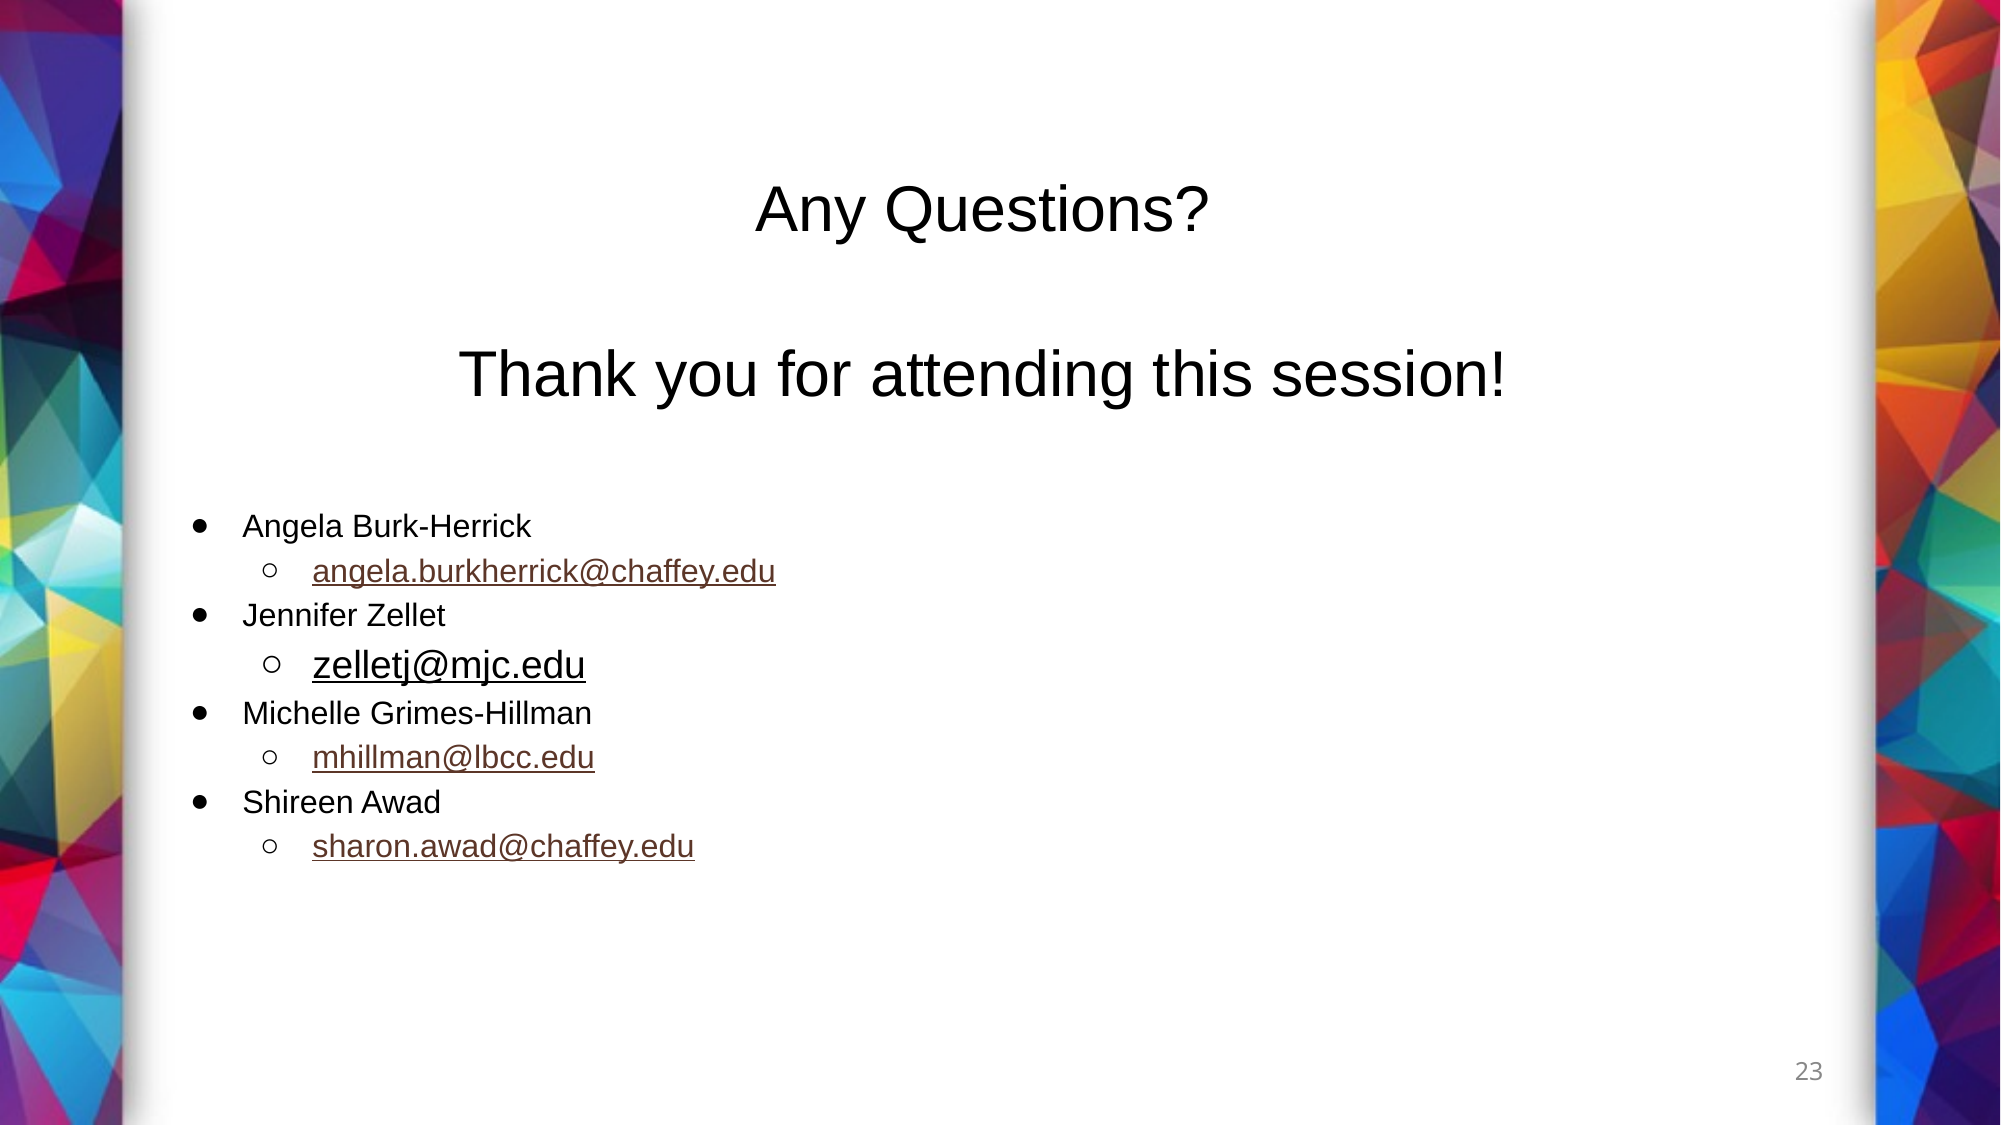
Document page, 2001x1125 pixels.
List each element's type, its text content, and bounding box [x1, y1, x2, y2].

list Any Questions? Thank you for attending this session! Angela Burk-Herrick angela.burkherrick@chaffey.edu Jennifer Zellet zelletj@mjc.edu Michelle Grimes-Hillman mhillman@lbcc.edu Shireen Awad sharon.awad@chaffey.edu [157, 159, 1808, 873]
